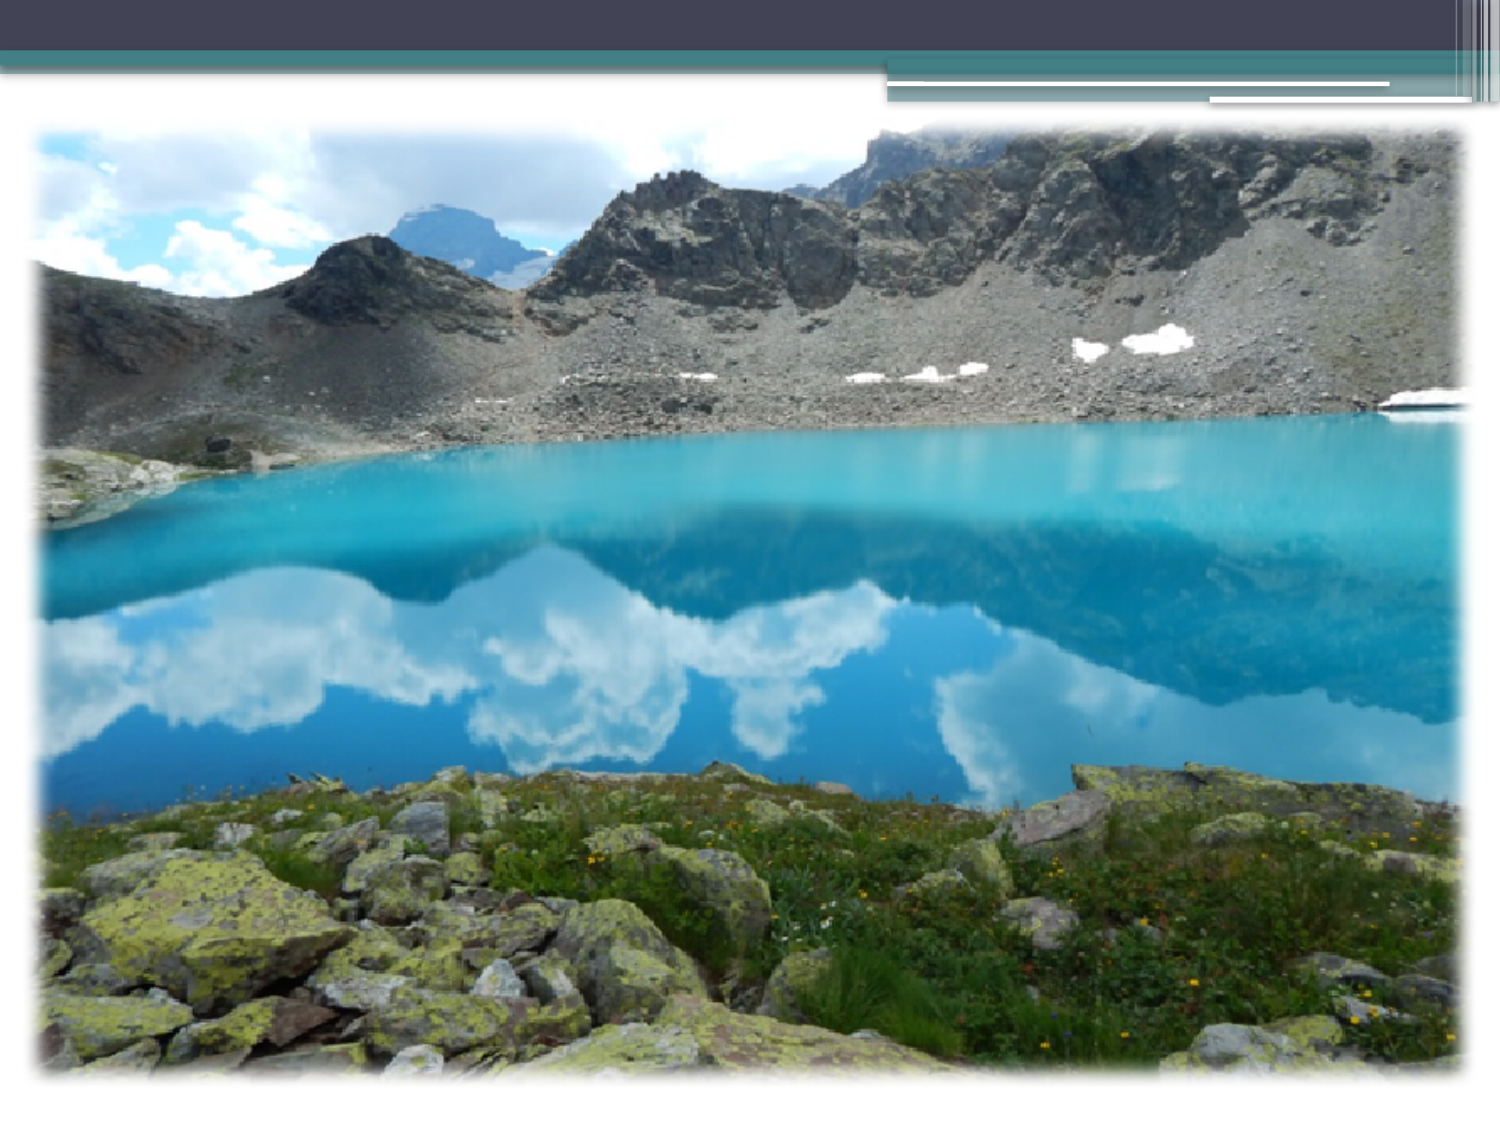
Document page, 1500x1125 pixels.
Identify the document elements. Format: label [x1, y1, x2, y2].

picture [23, 116, 1477, 1090]
